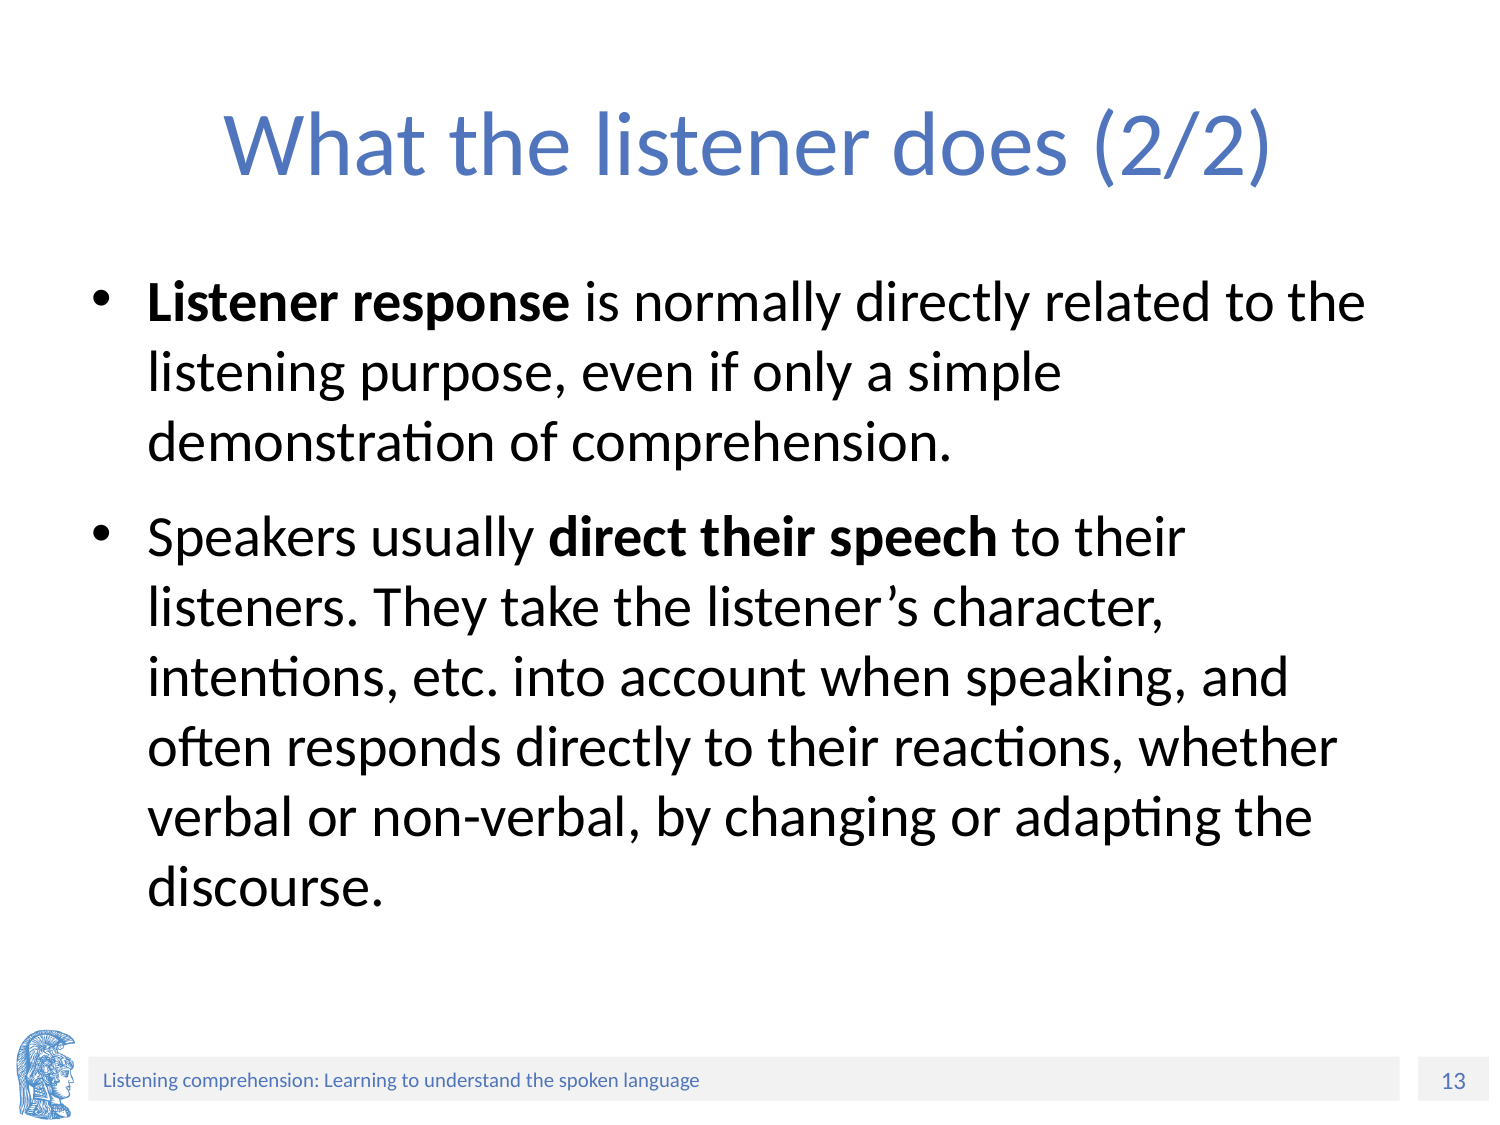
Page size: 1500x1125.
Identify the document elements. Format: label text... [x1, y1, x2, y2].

title What the listener does (2/2) [75, 45, 1425, 233]
list Listener response is normally directly related to the listening purpose, even if only a simple demonstration of comprehension. Speakers usually direct their speech to their listeners. They take the listener’s character, intentions, etc. into account when speaking, and often responds directly to their reactions, whether verbal or non-verbal, by changing or adapting the discourse. [76, 255, 1427, 998]
picture [9, 1026, 81, 1120]
